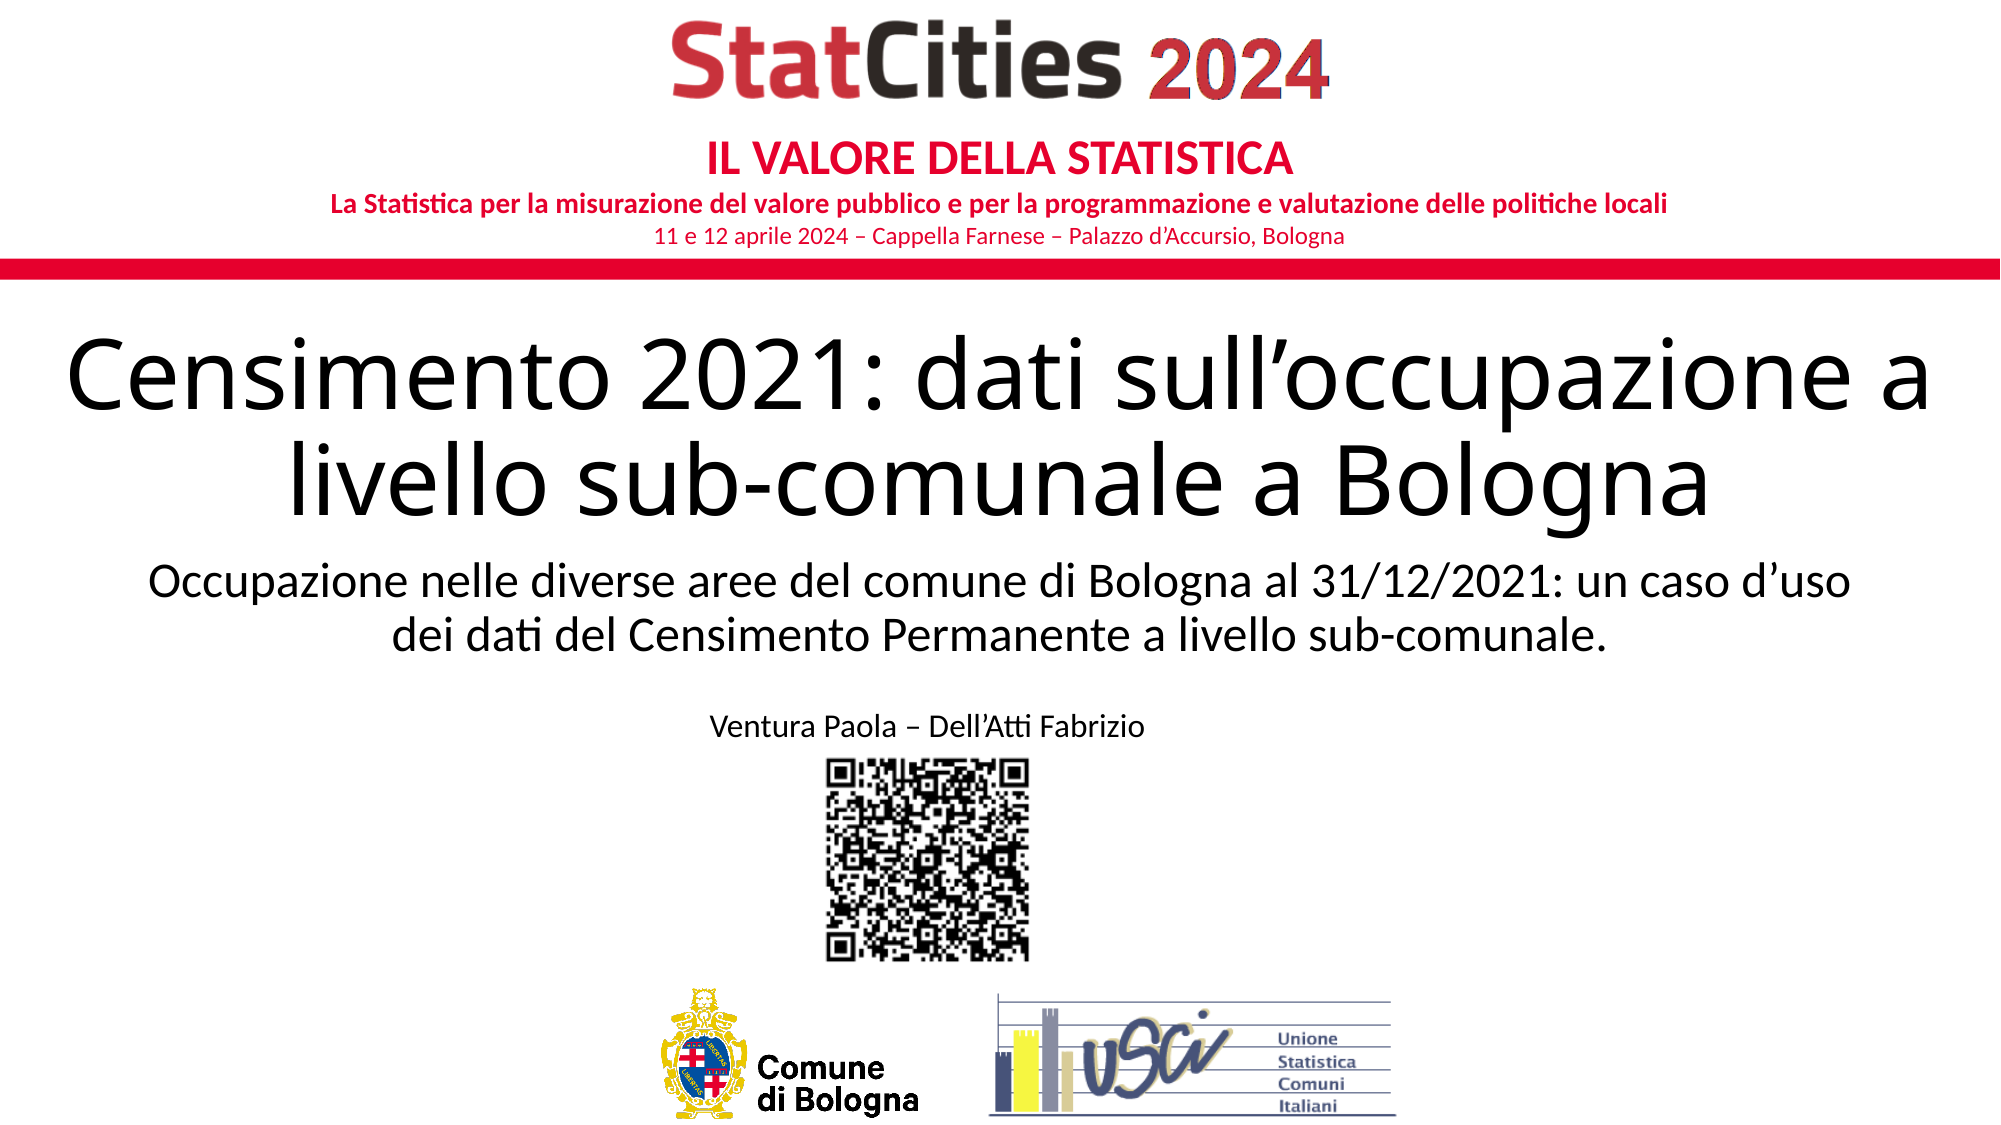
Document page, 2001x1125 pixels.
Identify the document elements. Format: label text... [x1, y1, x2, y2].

text_box Ventura Paola – Dell’Atti Fabrizio [674, 697, 1181, 752]
title Censimento 2021: dati sull’occupazione a livello sub-comunale a Bologna [0, 315, 2000, 544]
picture [819, 752, 1036, 969]
picture [661, 988, 918, 1119]
picture [666, 9, 1334, 104]
picture [984, 989, 1400, 1121]
subtitle Occupazione nelle diverse aree del comune di Bologna al 31/12/2021: un caso d’uso dei dati del Censimento Permanente a livello sub-comunale. [103, 547, 1897, 698]
